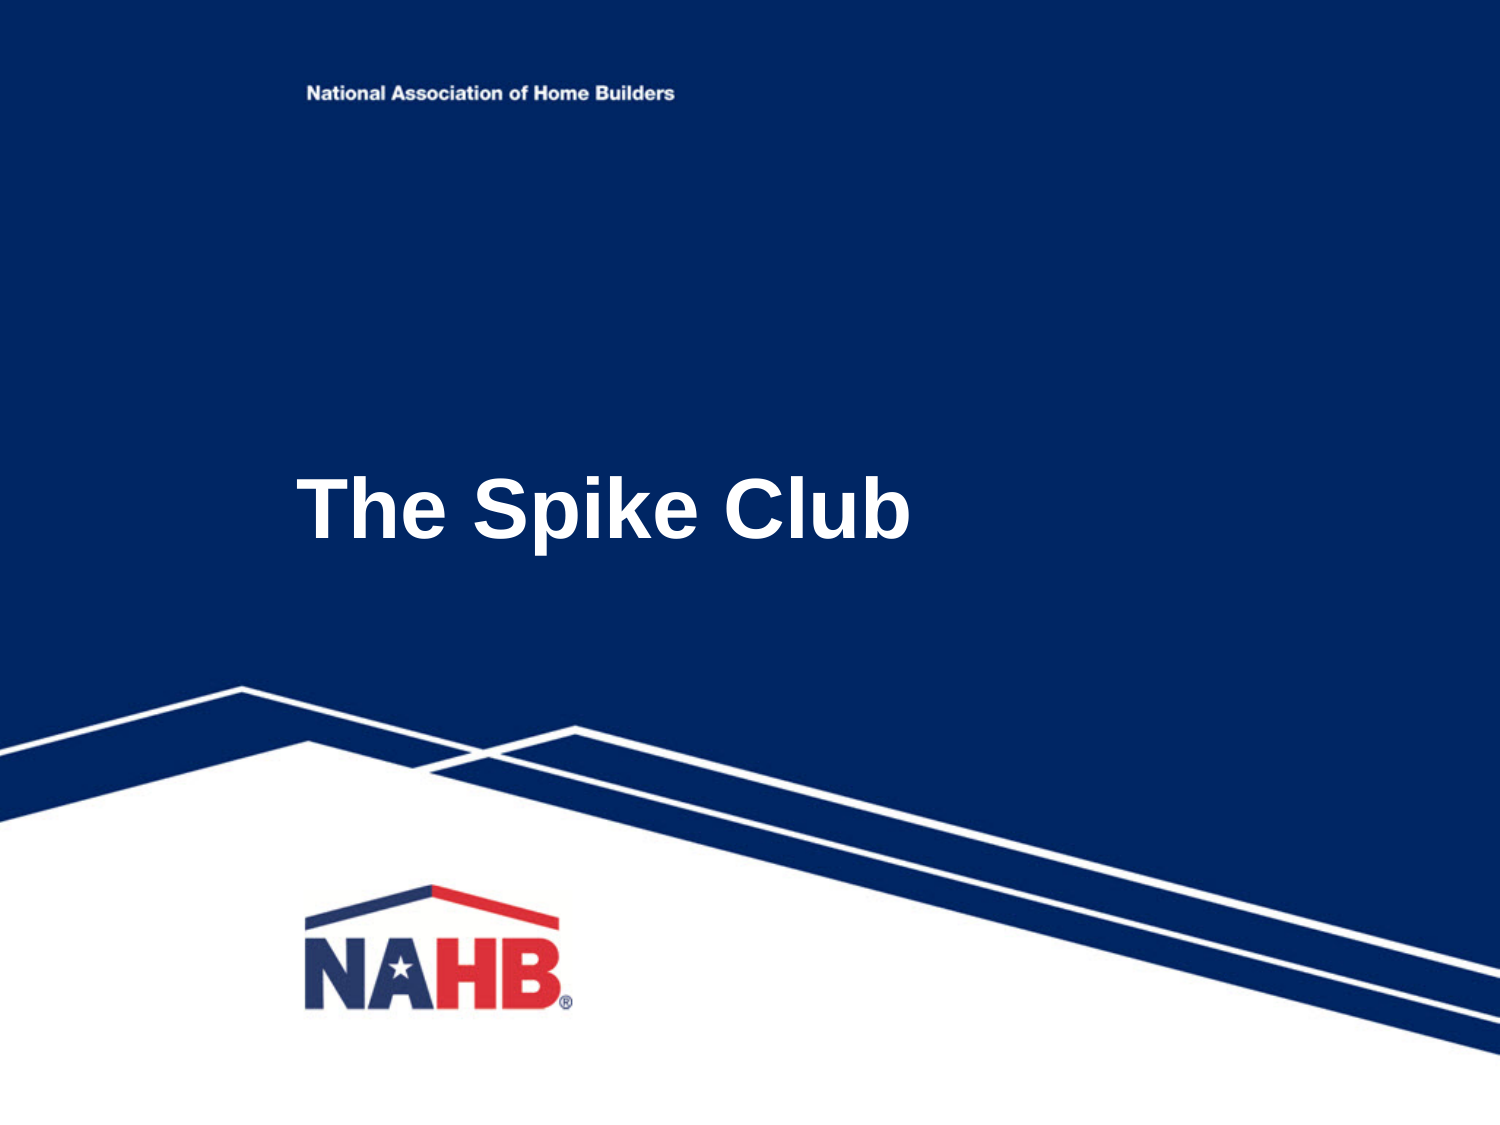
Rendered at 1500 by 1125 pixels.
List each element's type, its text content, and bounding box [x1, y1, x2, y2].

title The Spike Club [296, 453, 1422, 566]
picture [0, 0, 1500, 1125]
